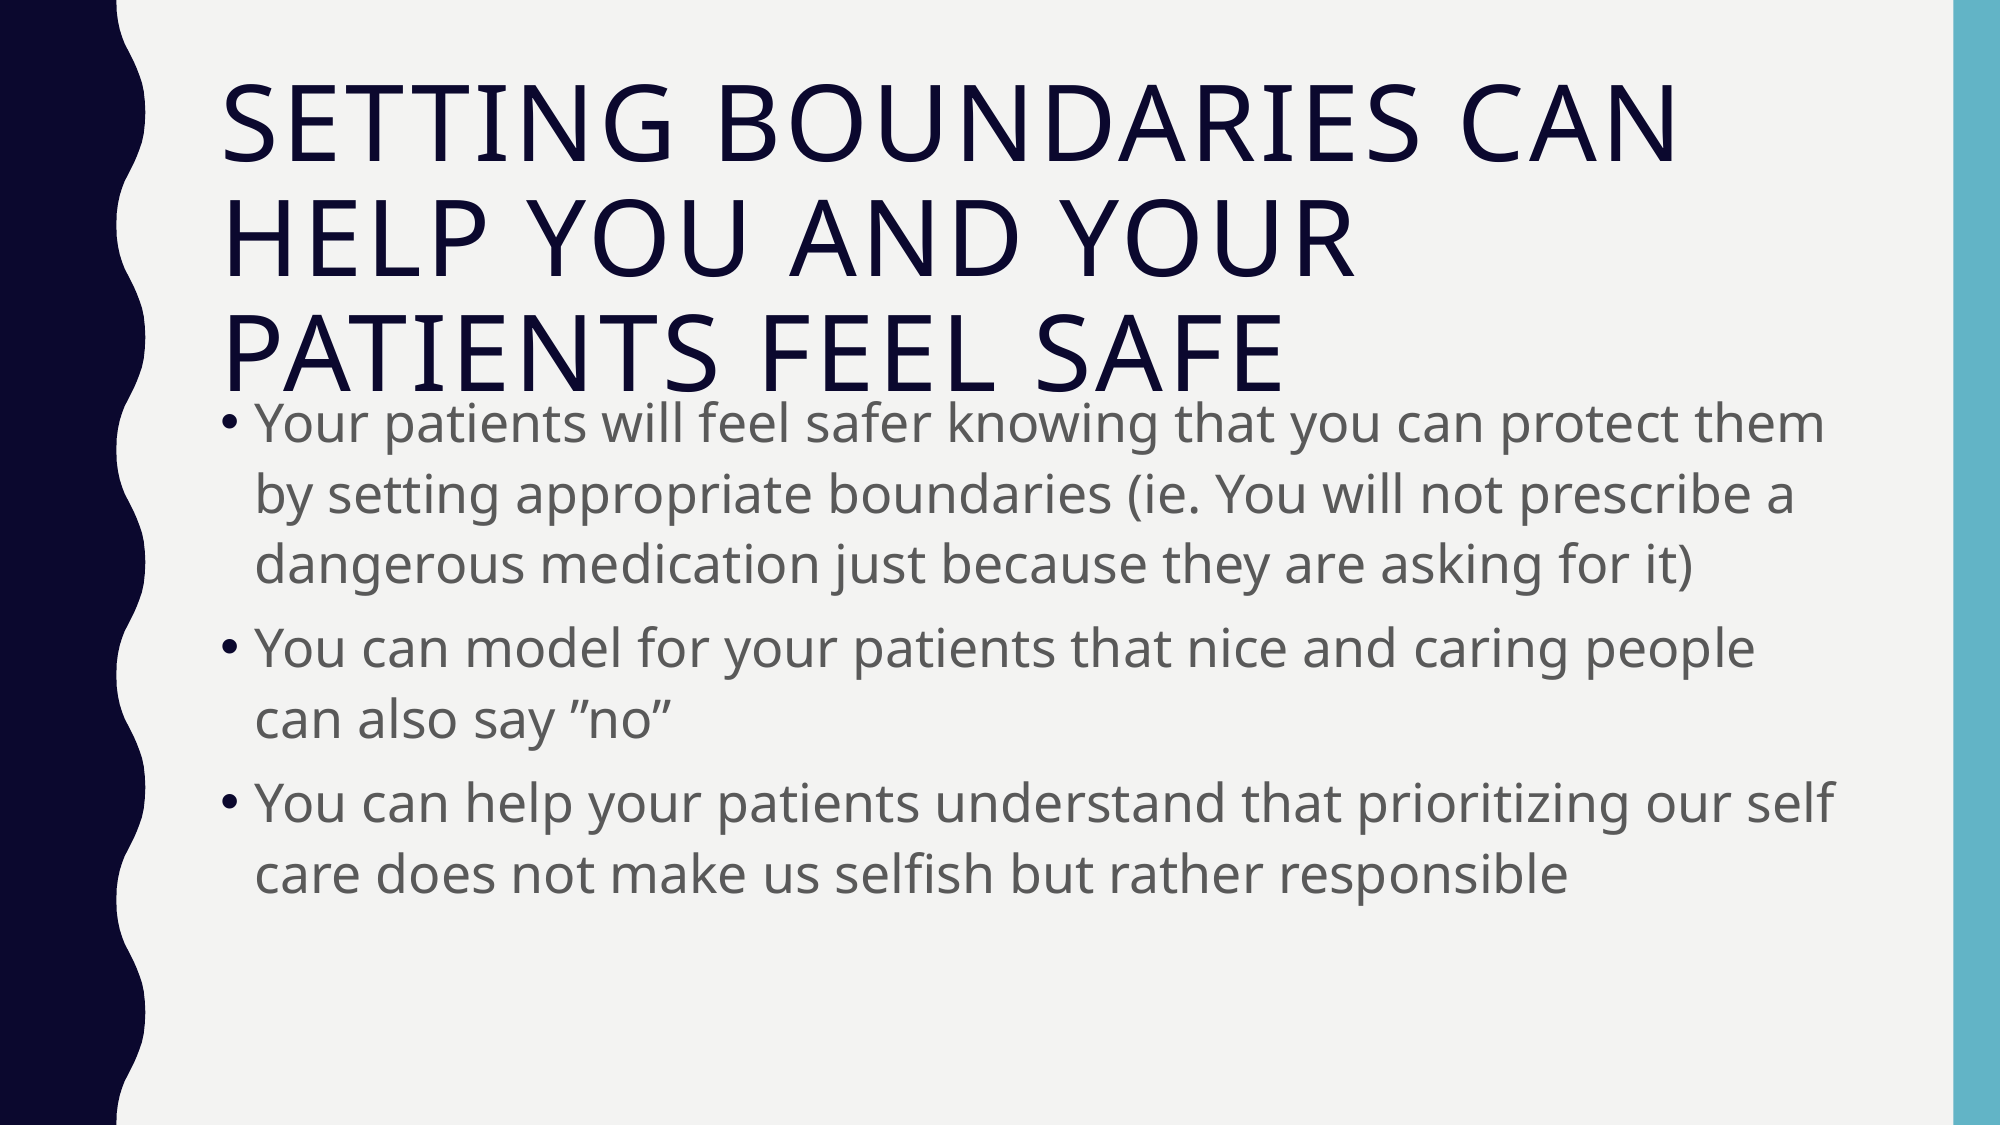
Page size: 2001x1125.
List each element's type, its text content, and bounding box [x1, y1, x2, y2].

title Setting boundaries can help you and your patients feel safe [205, 62, 1875, 308]
list Your patients will feel safer knowing that you can protect them by setting appropriate boundaries (ie. You will not prescribe a dangerous medication just because they are asking for it) You can model for your patients that nice and caring people can also say ”no” You can help your patients understand that prioritizing our self care does not make us selfish but rather responsible [205, 375, 1875, 965]
